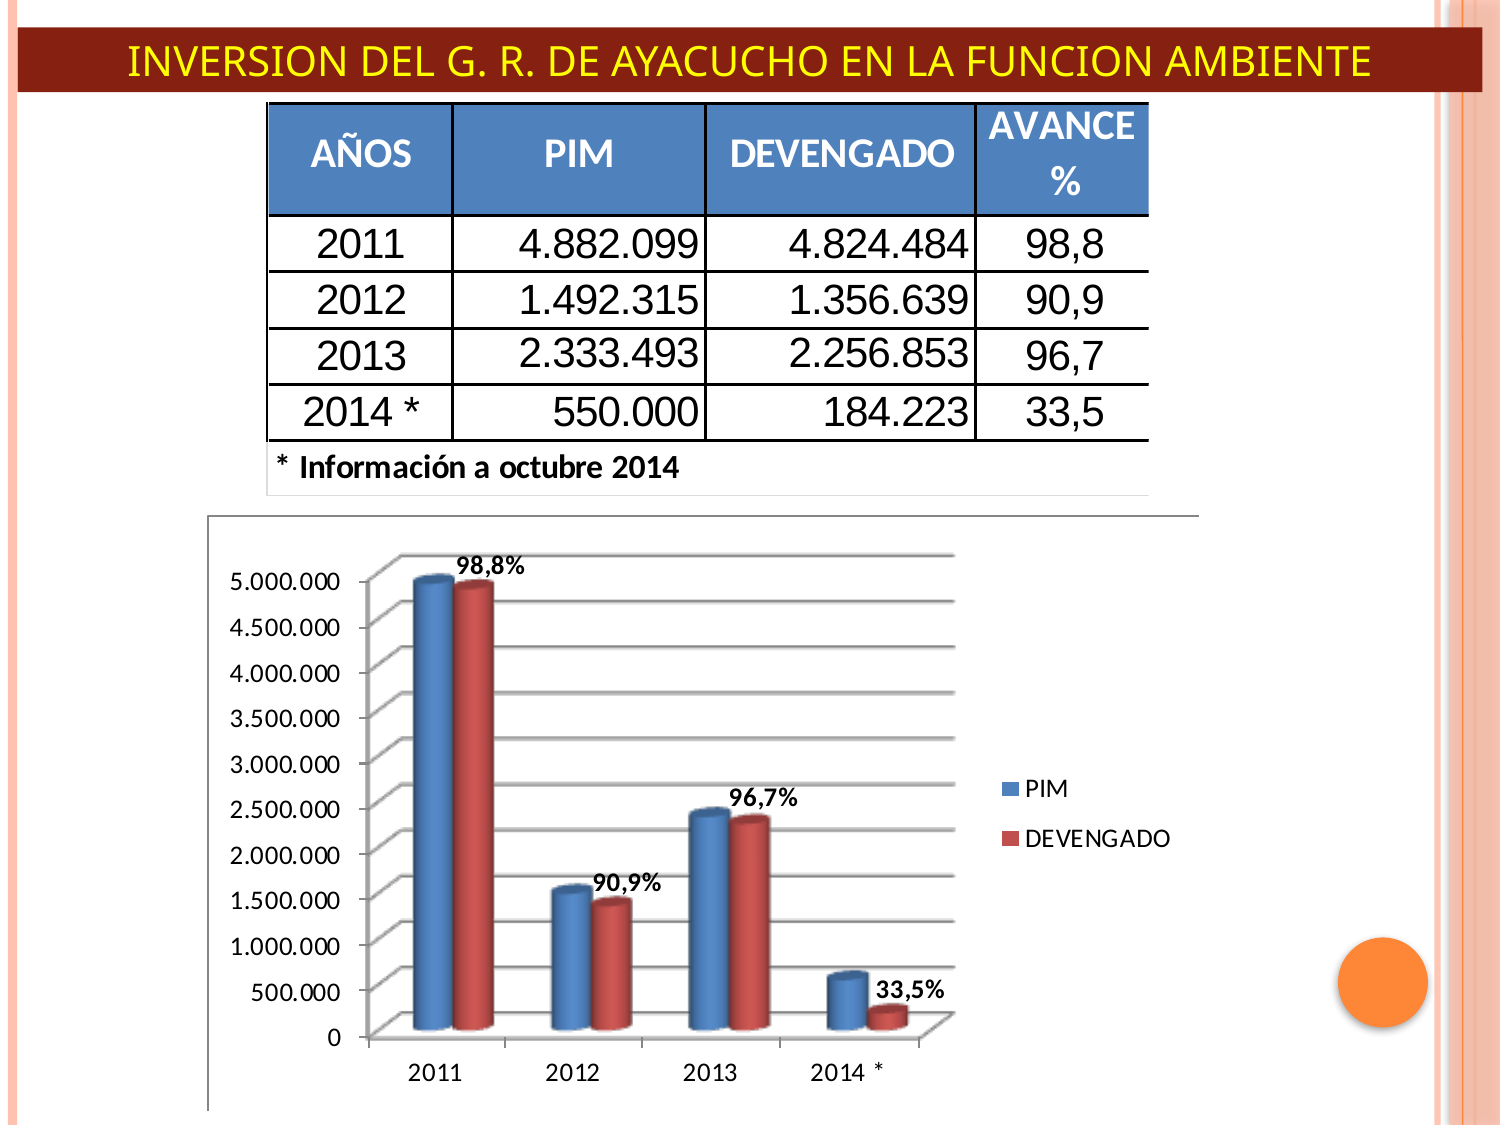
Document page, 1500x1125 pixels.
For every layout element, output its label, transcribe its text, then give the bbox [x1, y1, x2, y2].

picture [206, 514, 1200, 1112]
picture [265, 101, 1153, 499]
text_box INVERSION DEL G. R. DE AYACUCHO EN LA FUNCION AMBIENTE [17, 27, 1483, 93]
